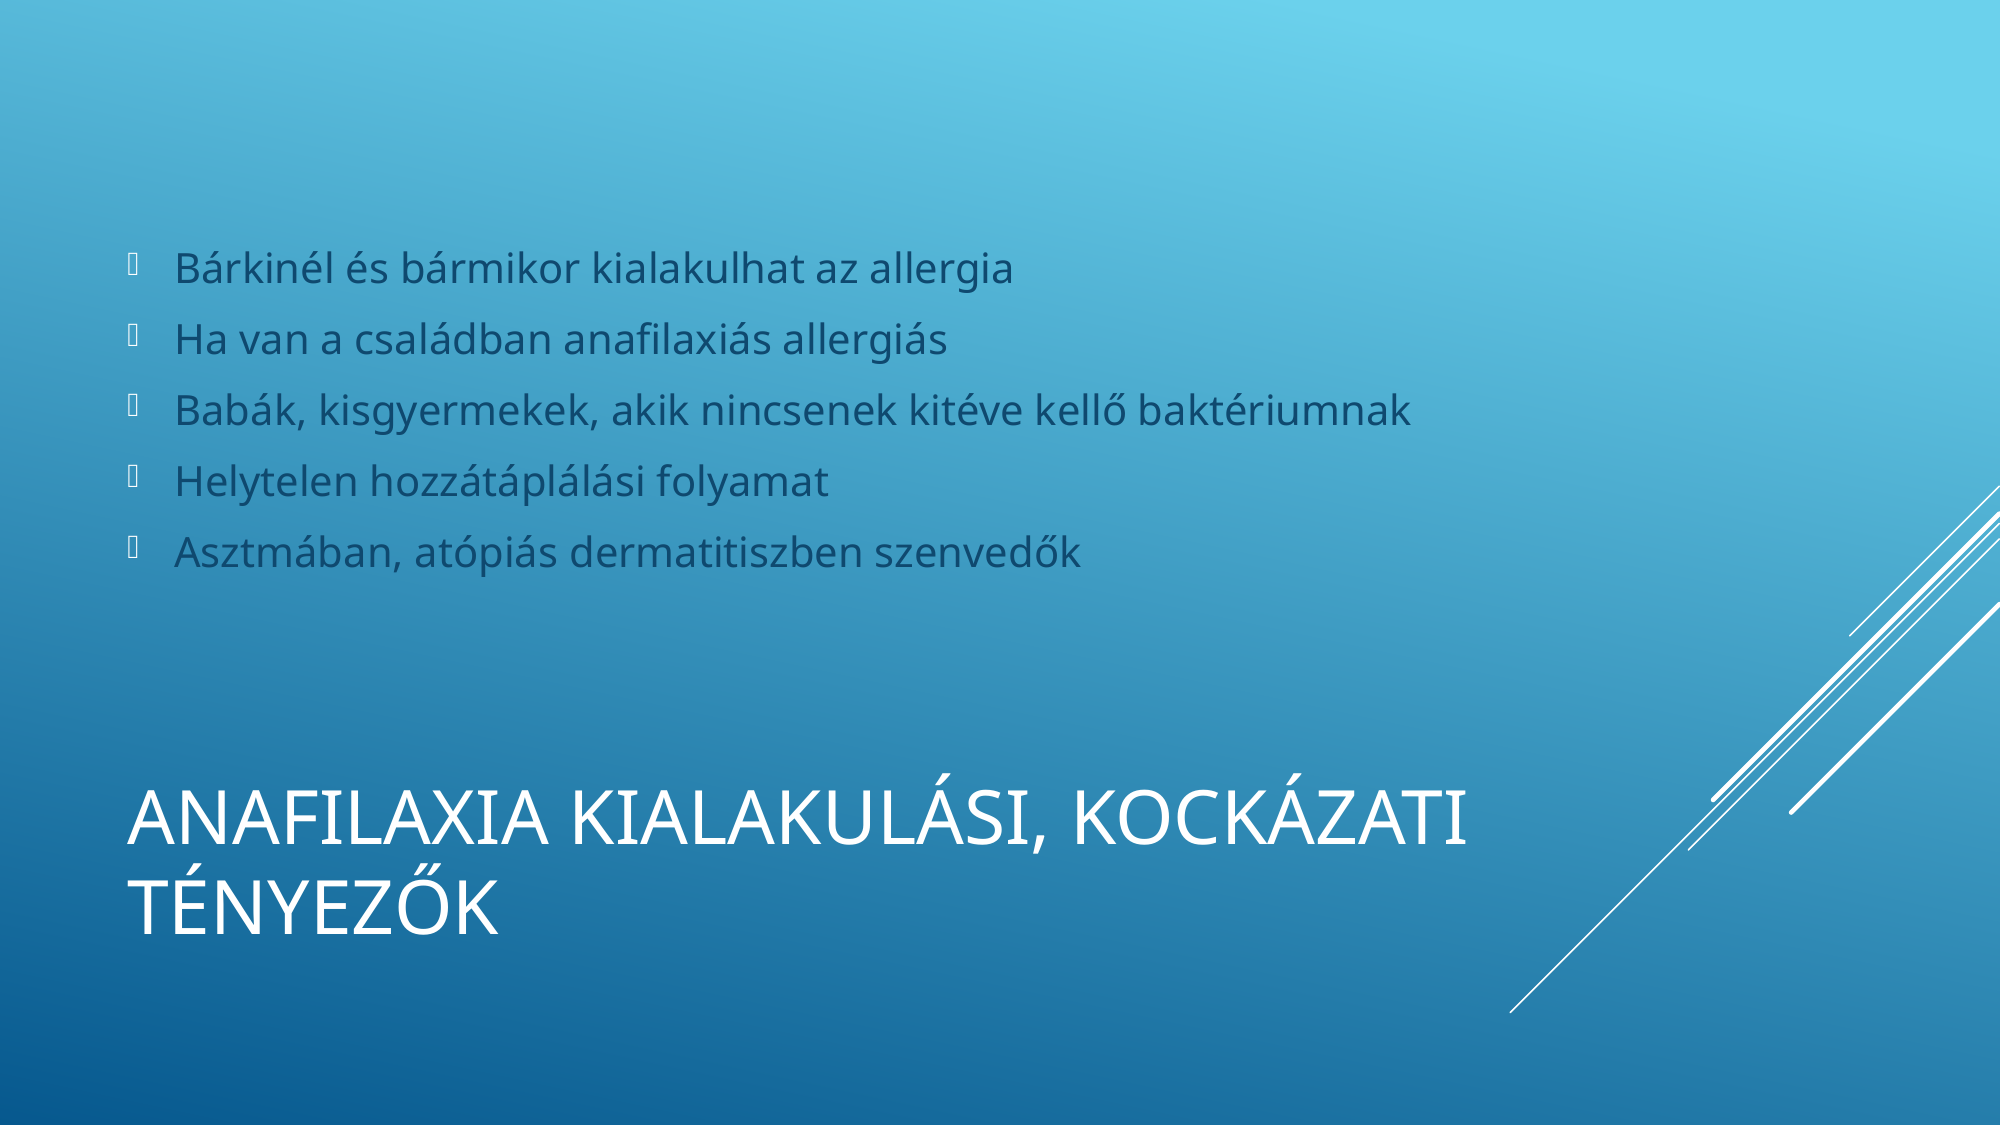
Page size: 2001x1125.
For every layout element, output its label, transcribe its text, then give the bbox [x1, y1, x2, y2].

list Bárkinél és bármikor kialakulhat az allergia Ha van a családban anafilaxiás allergiás Babák, kisgyermekek, akik nincsenek kitéve kellő baktériumnak Helytelen hozzátáplálási folyamat Asztmában, atópiás dermatitiszben szenvedők [112, 112, 1513, 706]
title Anafilaxia kialakulási, kockázati tényezők [112, 736, 1513, 984]
